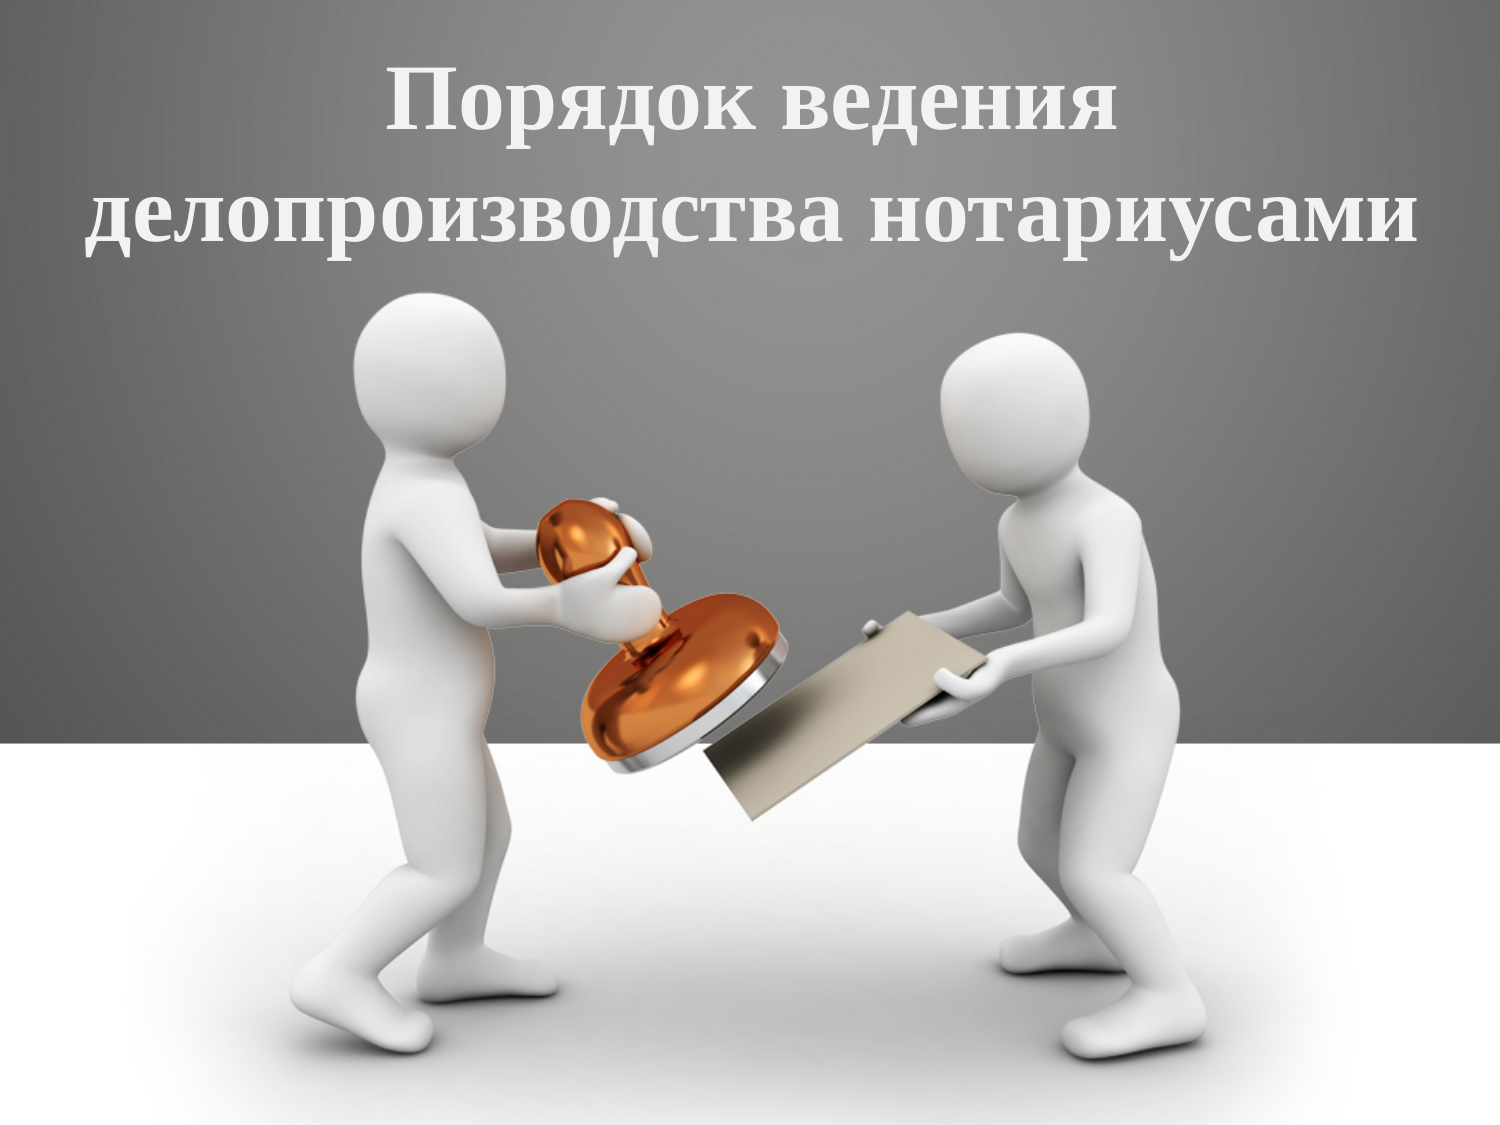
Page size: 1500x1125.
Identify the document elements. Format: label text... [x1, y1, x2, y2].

title Порядок ведения делопроизводства нотариусами [64, 89, 1441, 206]
picture [0, 0, 1500, 1125]
